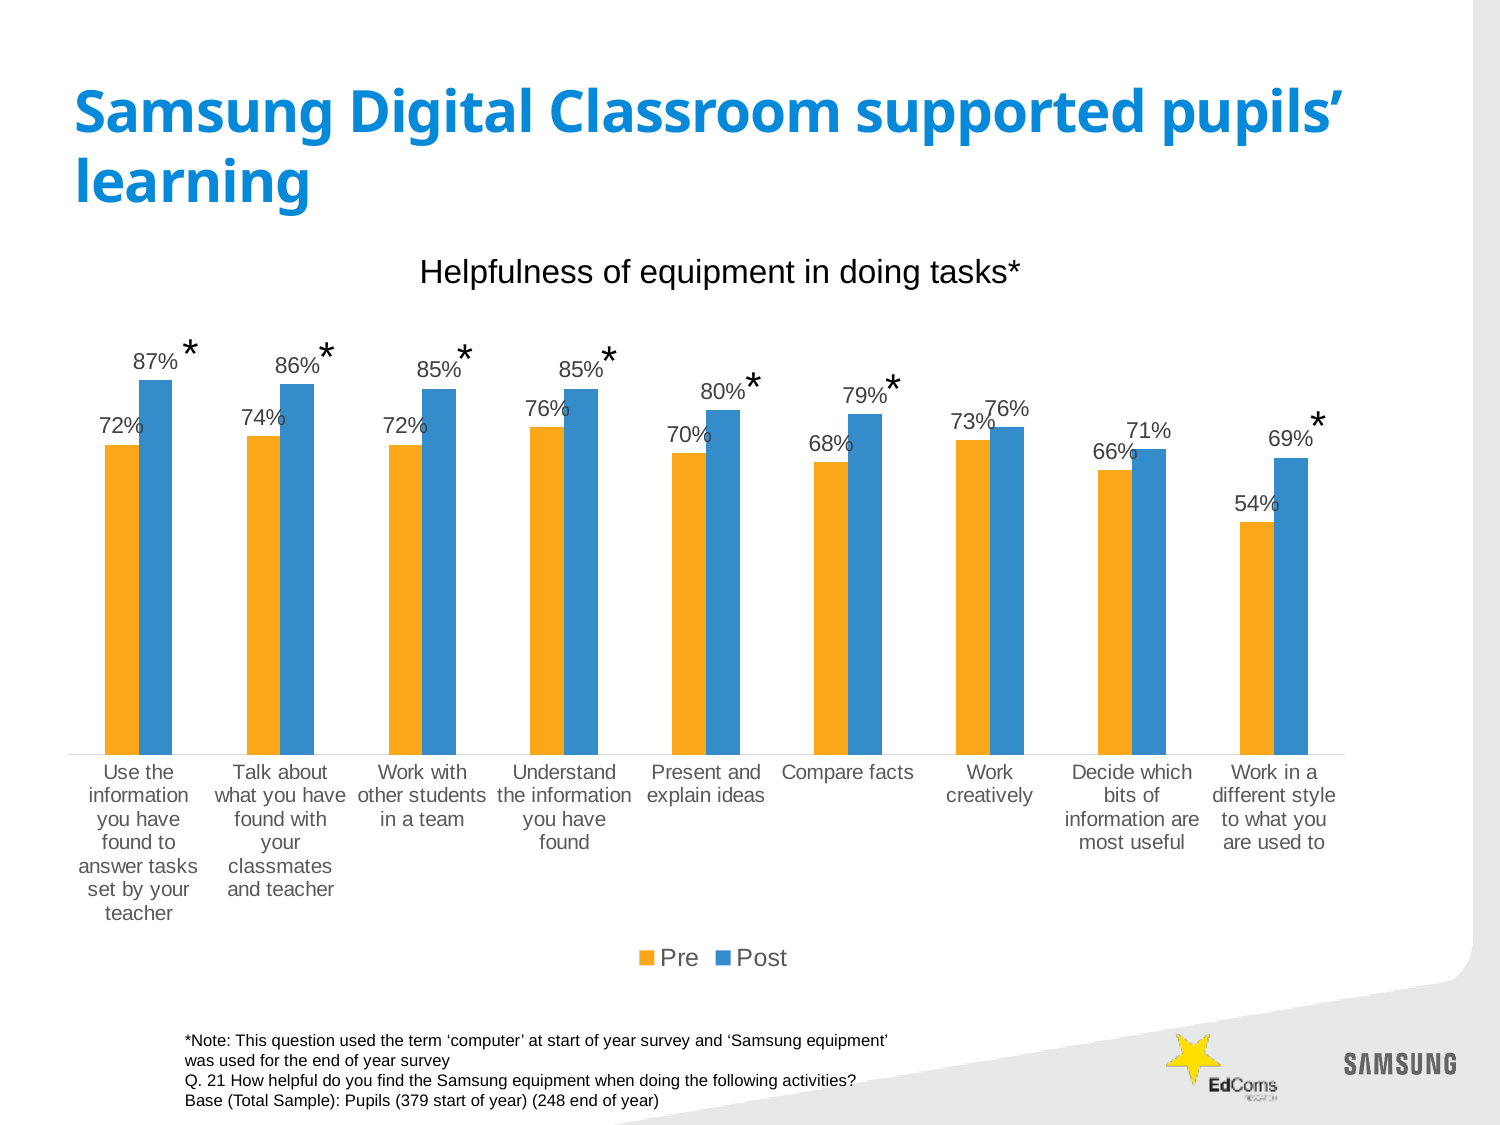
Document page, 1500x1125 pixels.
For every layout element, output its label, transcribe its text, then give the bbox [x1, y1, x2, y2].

picture [1166, 1033, 1282, 1103]
text_box Helpfulness of equipment in doing tasks* [192, 243, 1249, 296]
chart [59, 297, 1367, 978]
text_box Samsung Digital Classroom supported pupils’ learning [59, 66, 1425, 161]
text_box *Note: This question used the term ‘computer’ at start of year survey and ‘Samsung equipment’ was used for the end of year survey Q. 21 How helpful do you find the Samsung equipment when doing the following activities? Base (Total Sample): Pupils (379 start of year) (248 end of year) [170, 1022, 910, 1125]
